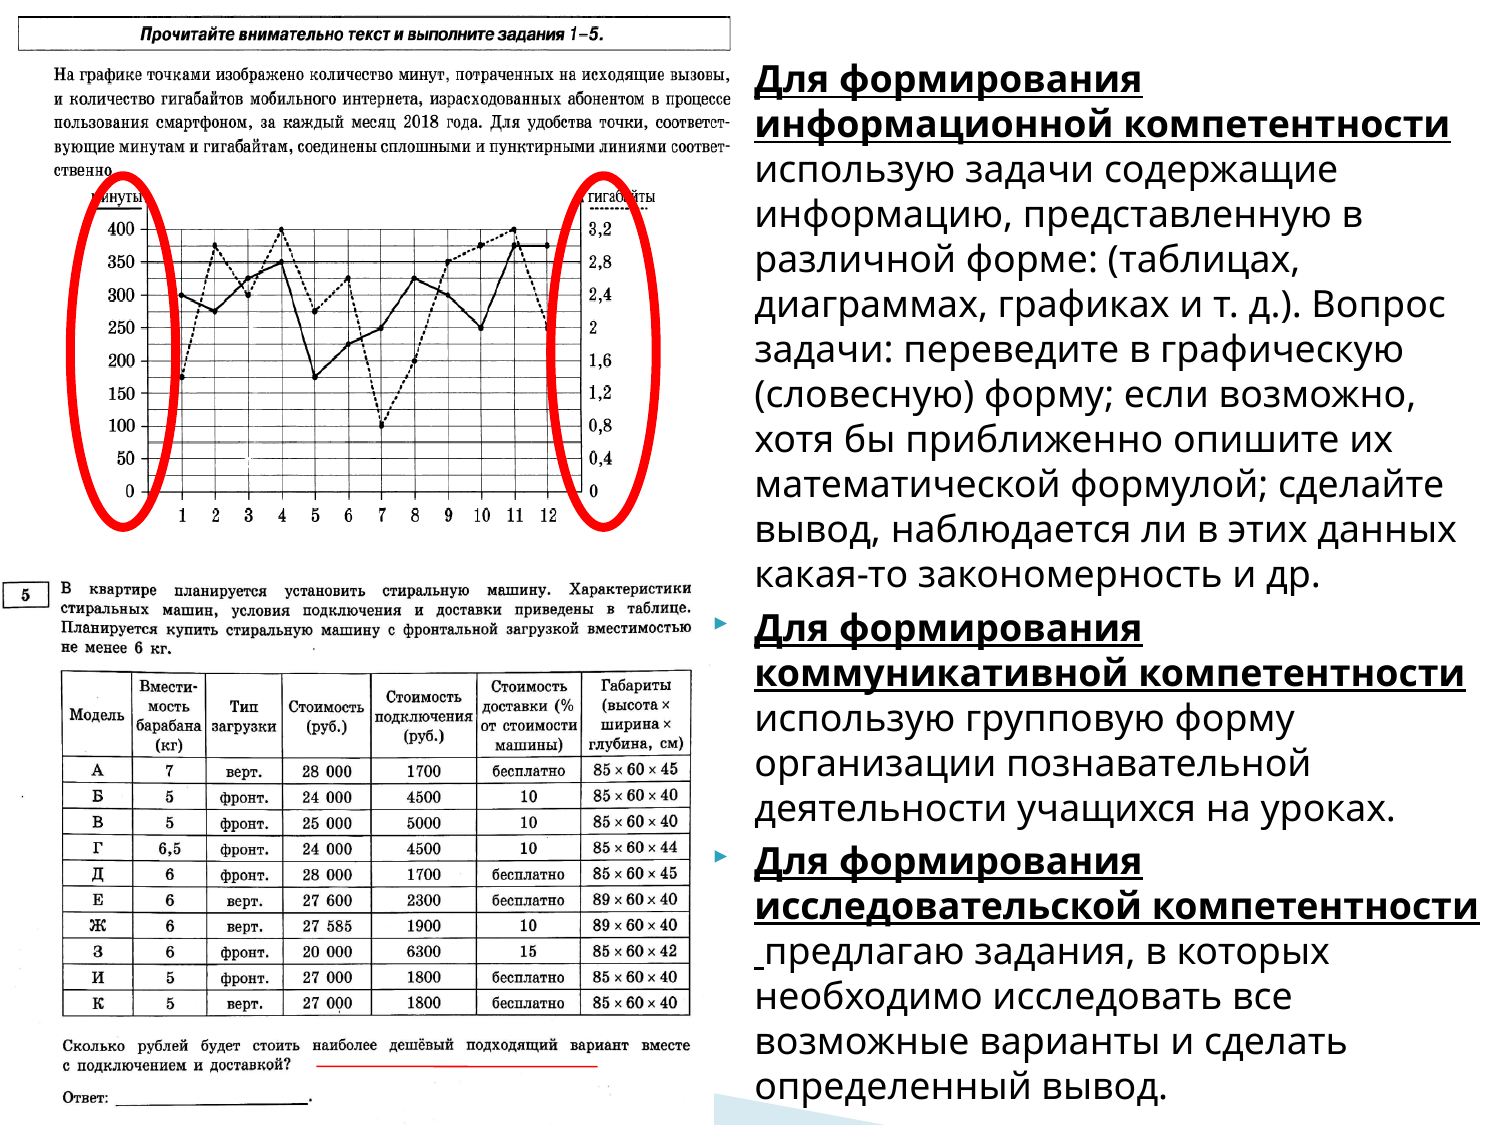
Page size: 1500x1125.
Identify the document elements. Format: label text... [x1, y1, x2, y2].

text_box Для формирования информационной компетентности использую задачи содержащие информацию, представленную в различной форме: (таблицах, диаграммах, графиках и т. д.). Вопрос задачи: переведите в графическую (словесную) форму; если возможно, хотя бы приближенно опишите их математической формулой; сделайте вывод, наблюдается ли в этих данных какая-то закономерность и др. Для формирования коммуникативной компетентности использую групповую форму организации познавательной деятельности учащихся на уроках. Для формирования исследовательской компетентности предлагаю задания, в которых необходимо исследовать все возможные варианты и сделать определенный вывод. [679, 47, 1500, 1115]
picture [0, 573, 714, 1125]
picture [0, 0, 751, 528]
